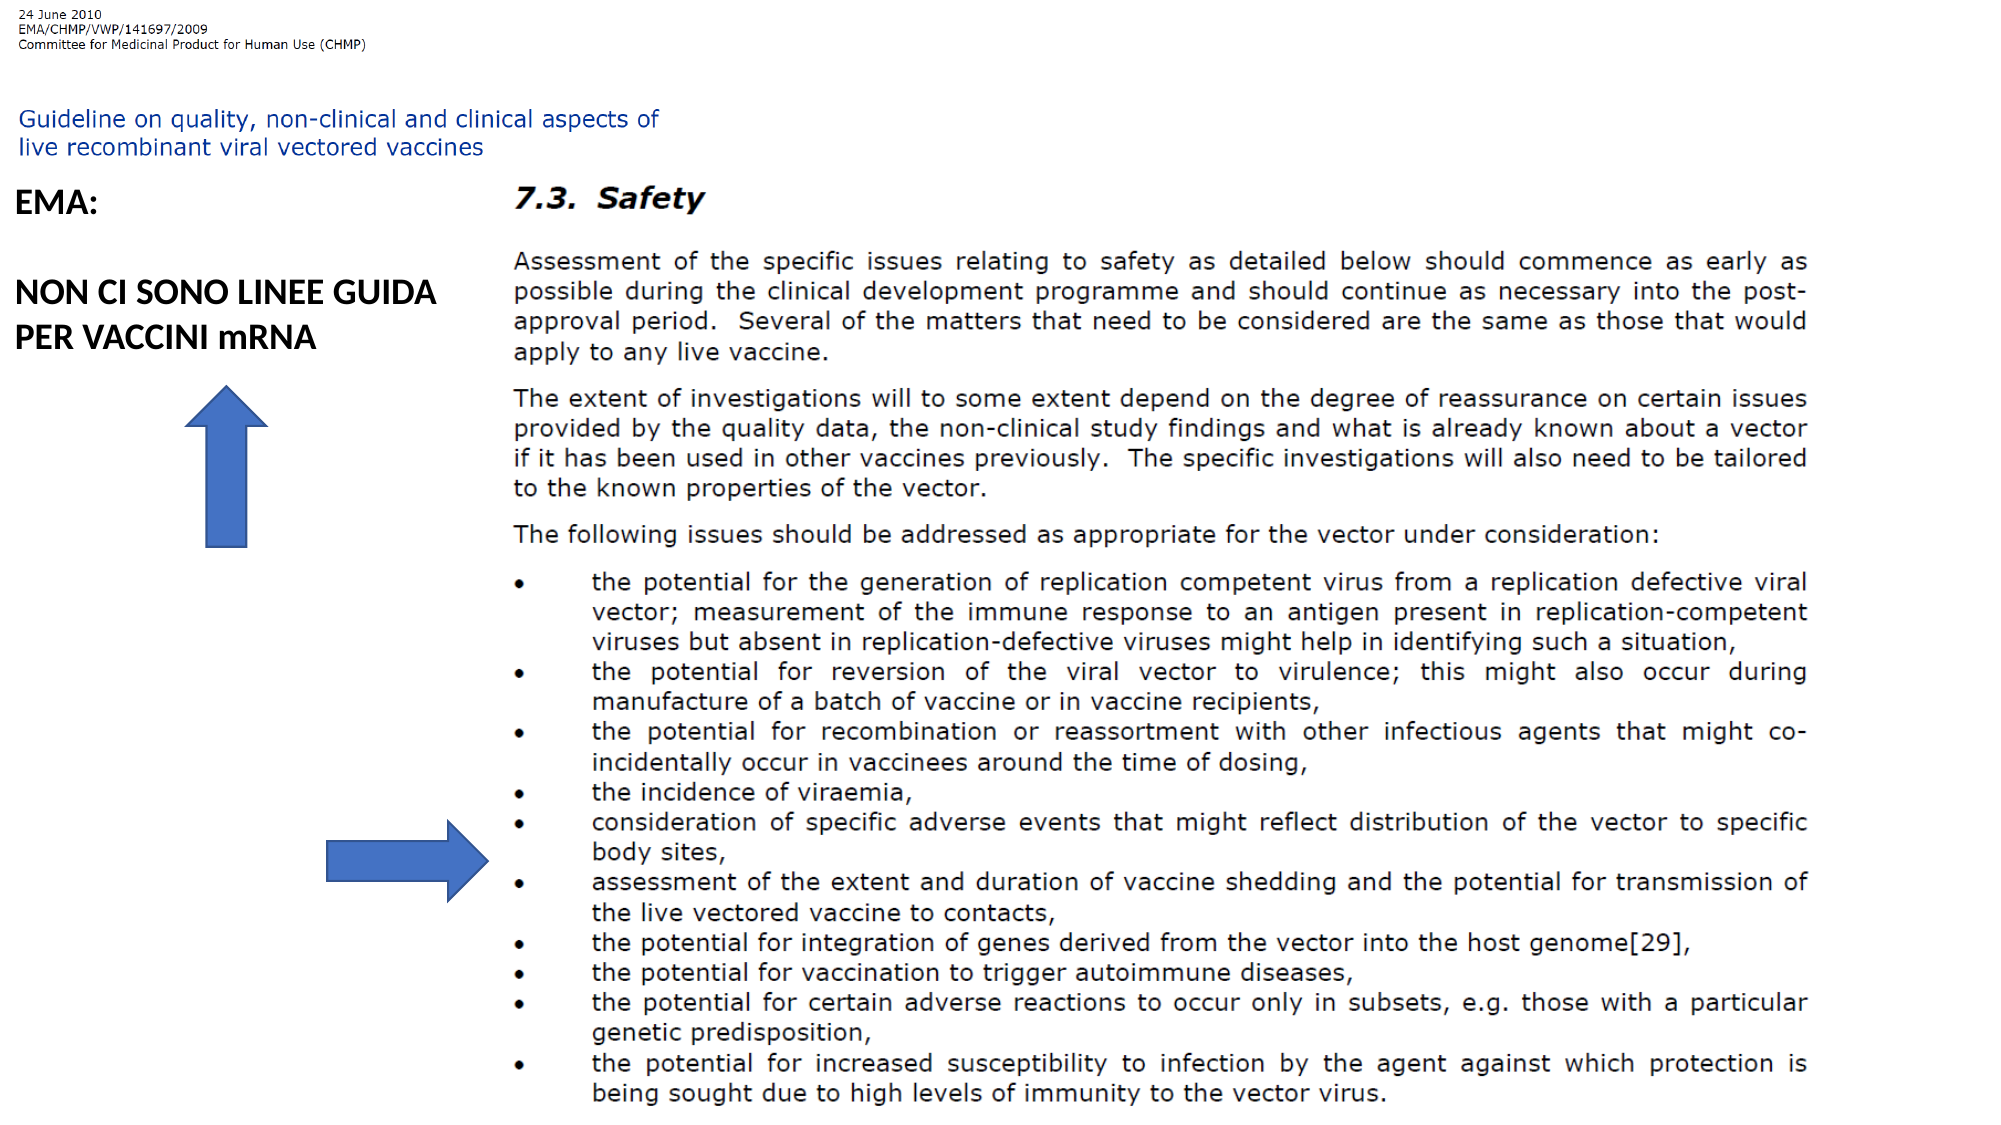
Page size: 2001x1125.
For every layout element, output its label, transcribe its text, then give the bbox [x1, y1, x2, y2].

text_box EMA: NON CI SONO LINEE GUIDA PER VACCINI mRNA [0, 170, 453, 365]
text_box [184, 384, 269, 548]
text_box [326, 818, 487, 904]
picture [0, 0, 1843, 1125]
